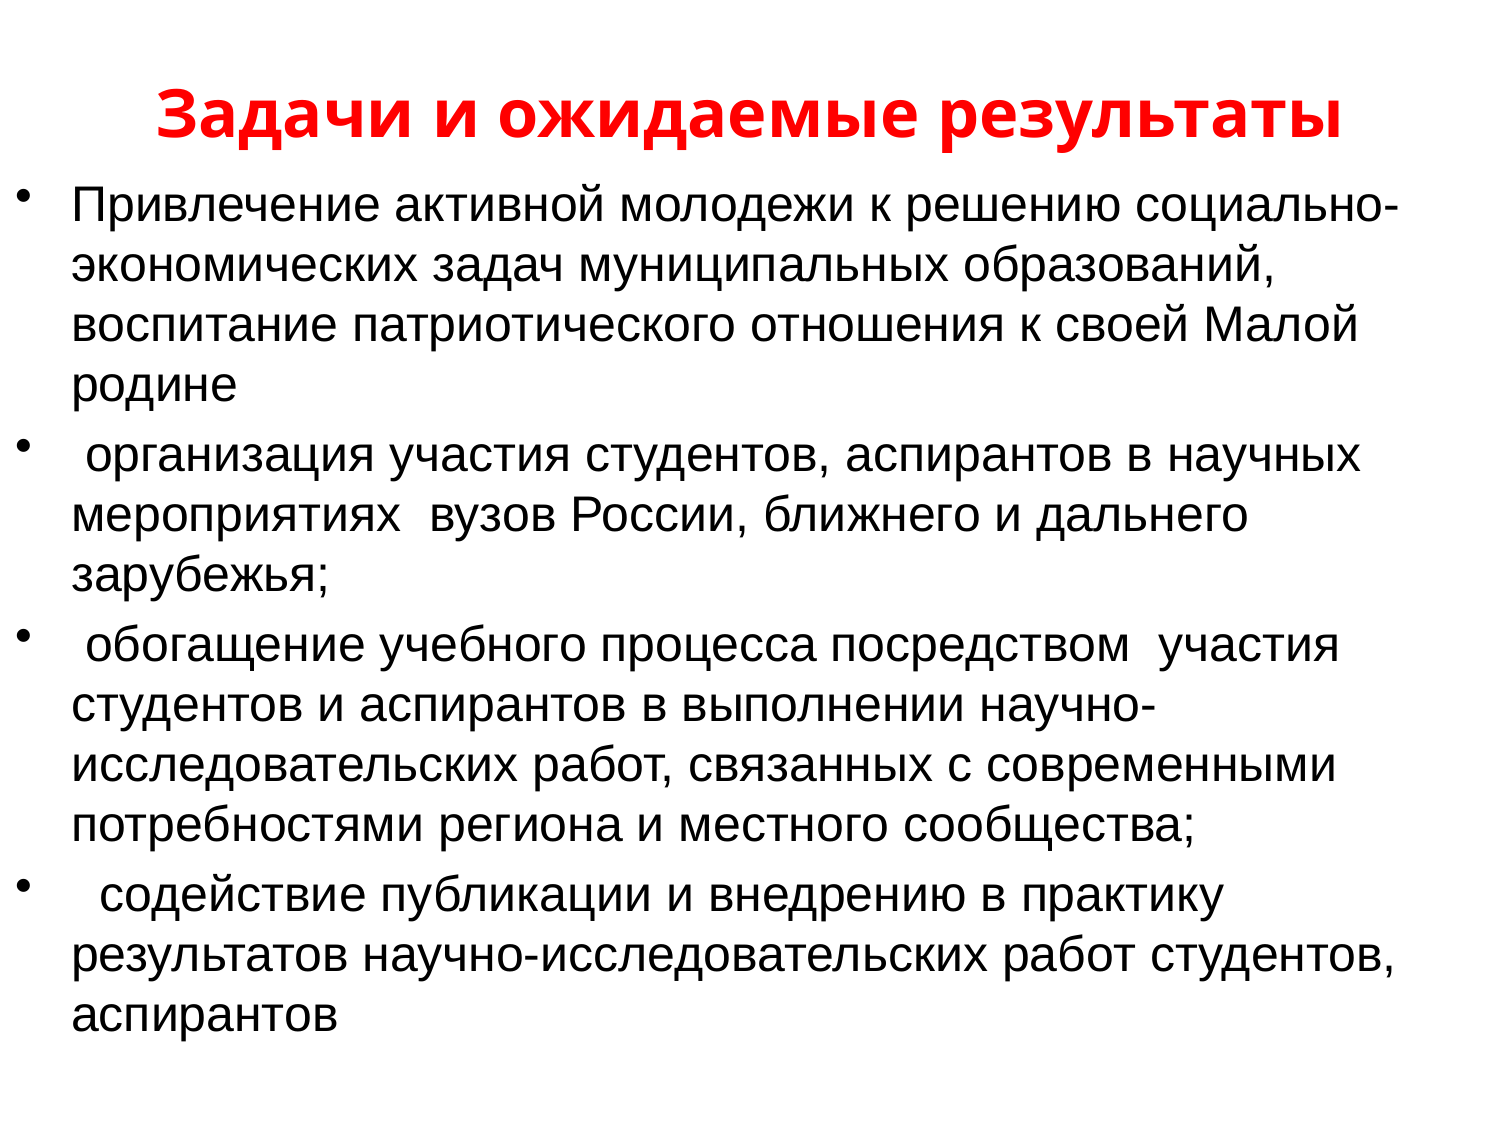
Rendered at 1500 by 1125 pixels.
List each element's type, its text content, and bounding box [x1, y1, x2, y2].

list Привлечение активной молодежи к решению социально-экономических задач муниципальных образований, воспитание патриотического отношения к своей Малой родине организация участия студентов, аспирантов в научных мероприятиях вузов России, ближнего и дальнего зарубежья; обогащение учебного процесса посредством участия студентов и аспирантов в выполнении научно-исследовательских работ, связанных с современными потребностями региона и местного сообщества; содействие публикации и внедрению в практику результатов научно-исследовательских работ студентов, аспирантов [0, 163, 1466, 1125]
title Задачи и ожидаемые результаты [74, 44, 1426, 163]
